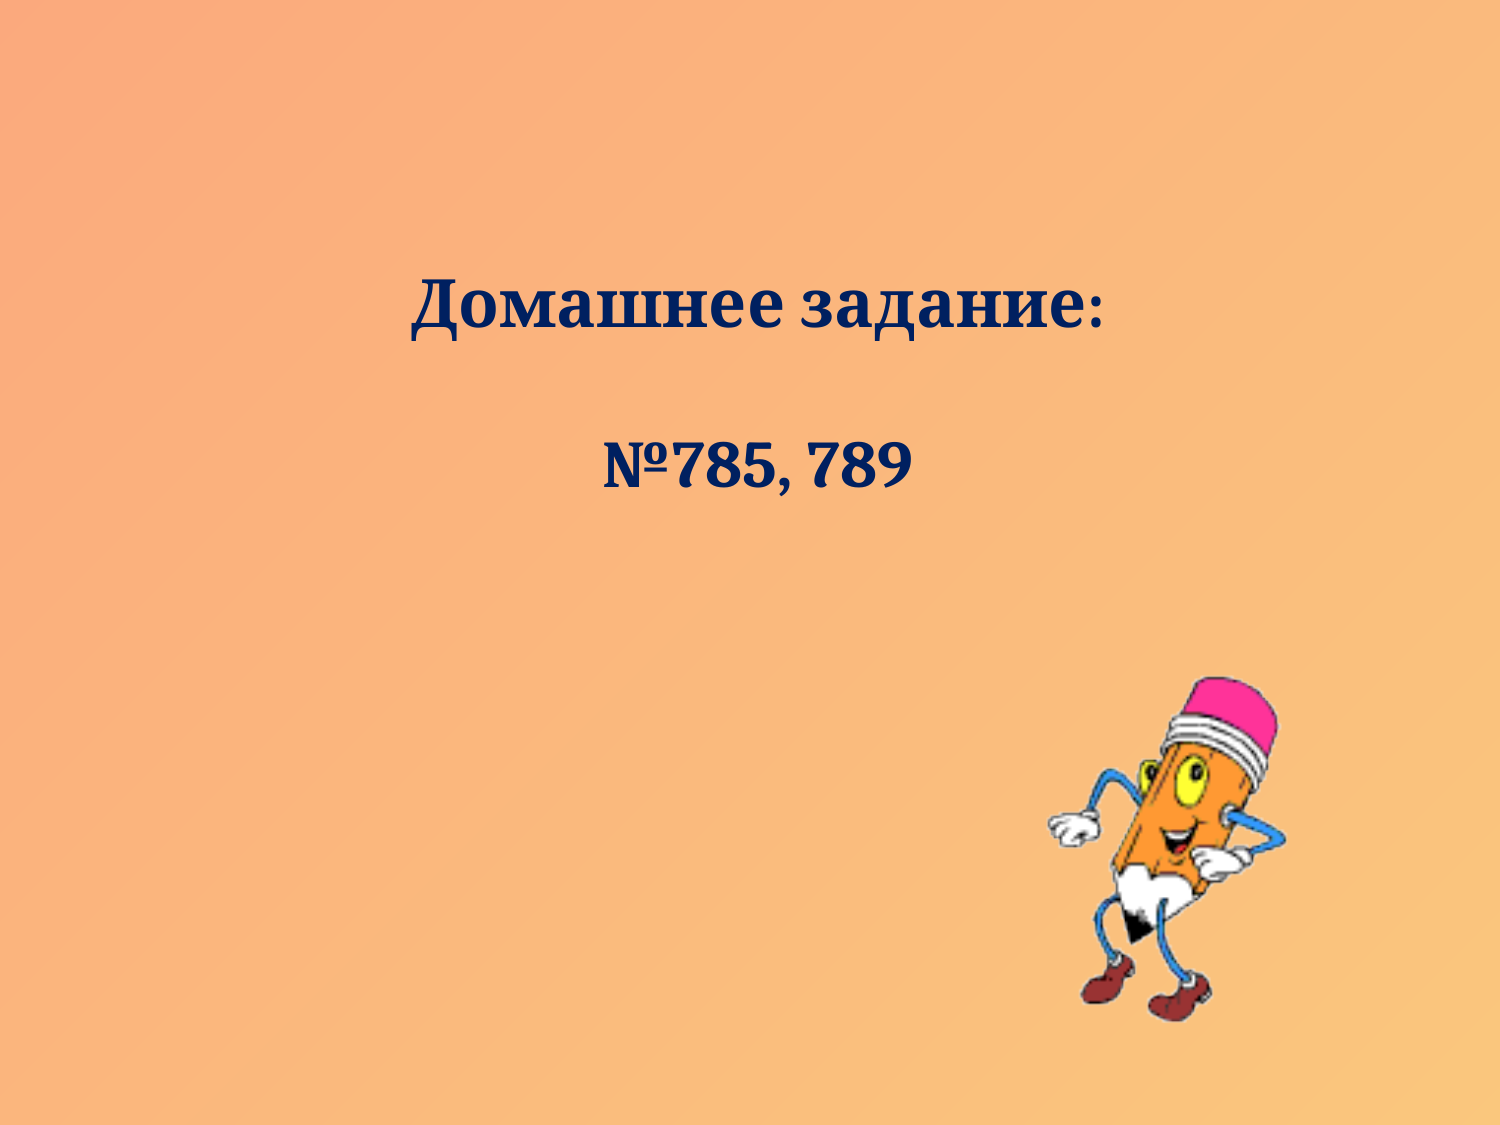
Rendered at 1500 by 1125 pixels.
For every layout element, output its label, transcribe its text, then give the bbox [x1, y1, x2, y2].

text_box Домашнее задание: №785, 789 [396, 253, 1121, 509]
picture [997, 633, 1318, 1030]
